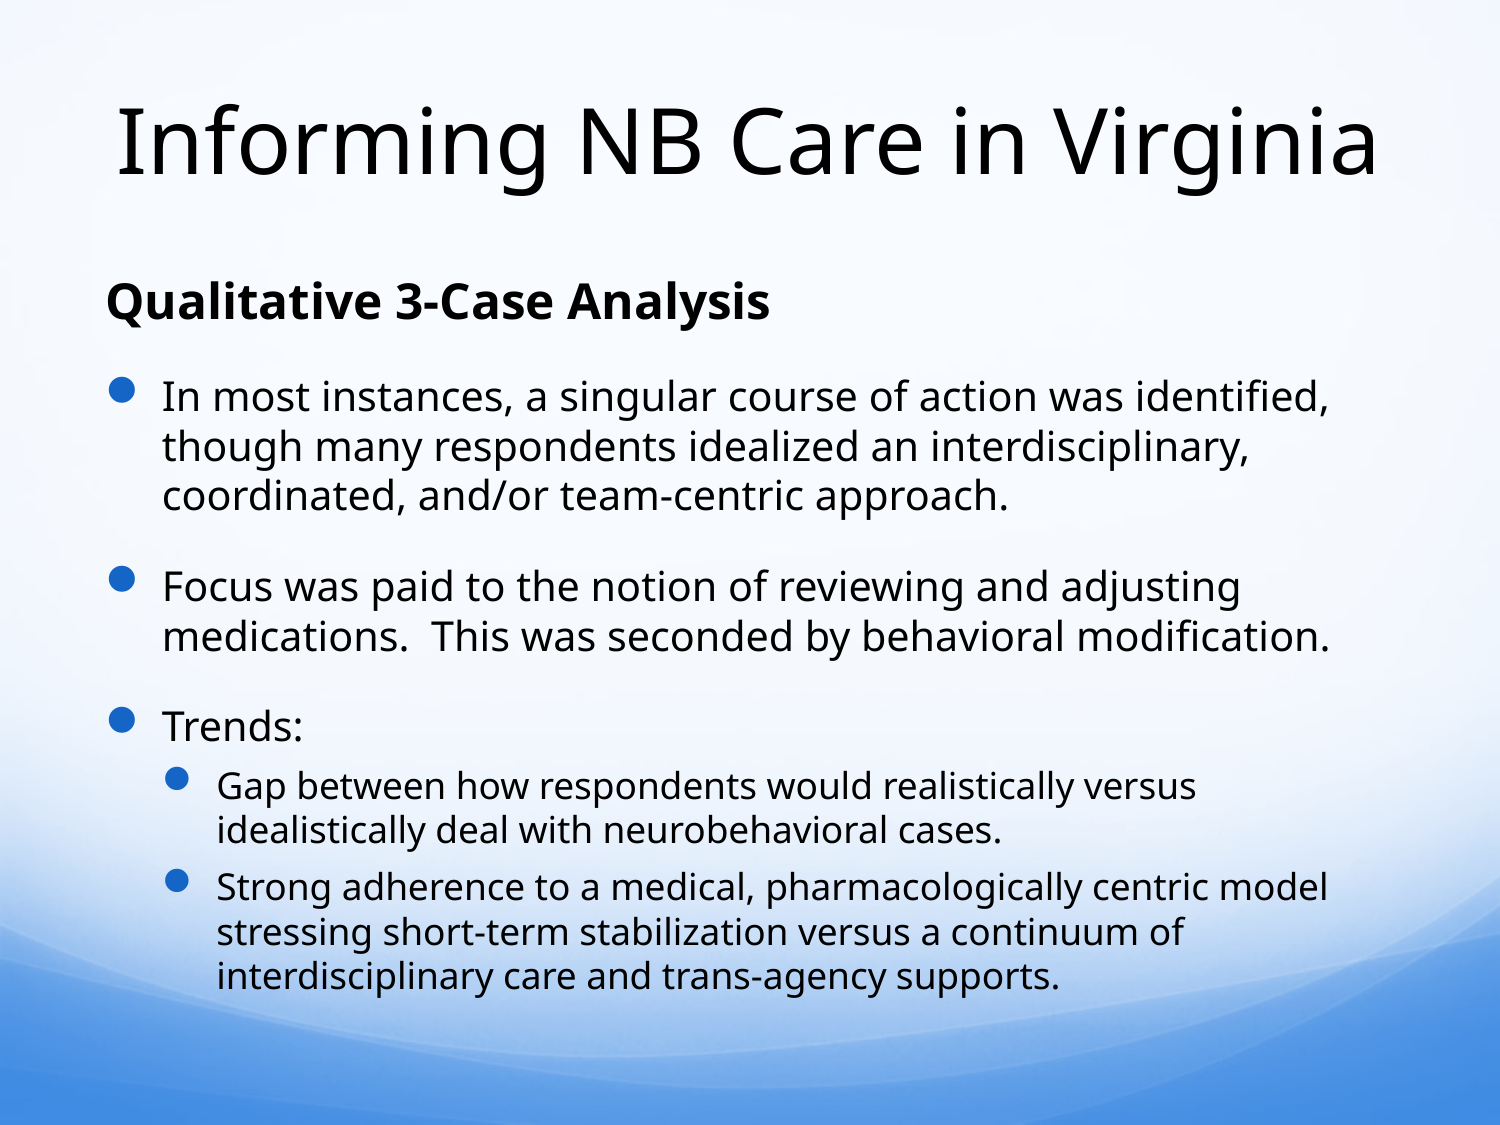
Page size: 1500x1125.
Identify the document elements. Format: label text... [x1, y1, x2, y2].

list Qualitative 3-Case Analysis In most instances, a singular course of action was identified, though many respondents idealized an interdisciplinary, coordinated, and/or team-centric approach. Focus was paid to the notion of reviewing and adjusting medications. This was seconded by behavioral modification. Trends: Gap between how respondents would realistically versus idealistically deal with neurobehavioral cases. Strong adherence to a medical, pharmacologically centric model stressing short-term stabilization versus a continuum of interdisciplinary care and trans-agency supports. [90, 262, 1400, 1013]
title Informing NB Care in Virginia [90, 0, 1410, 200]
